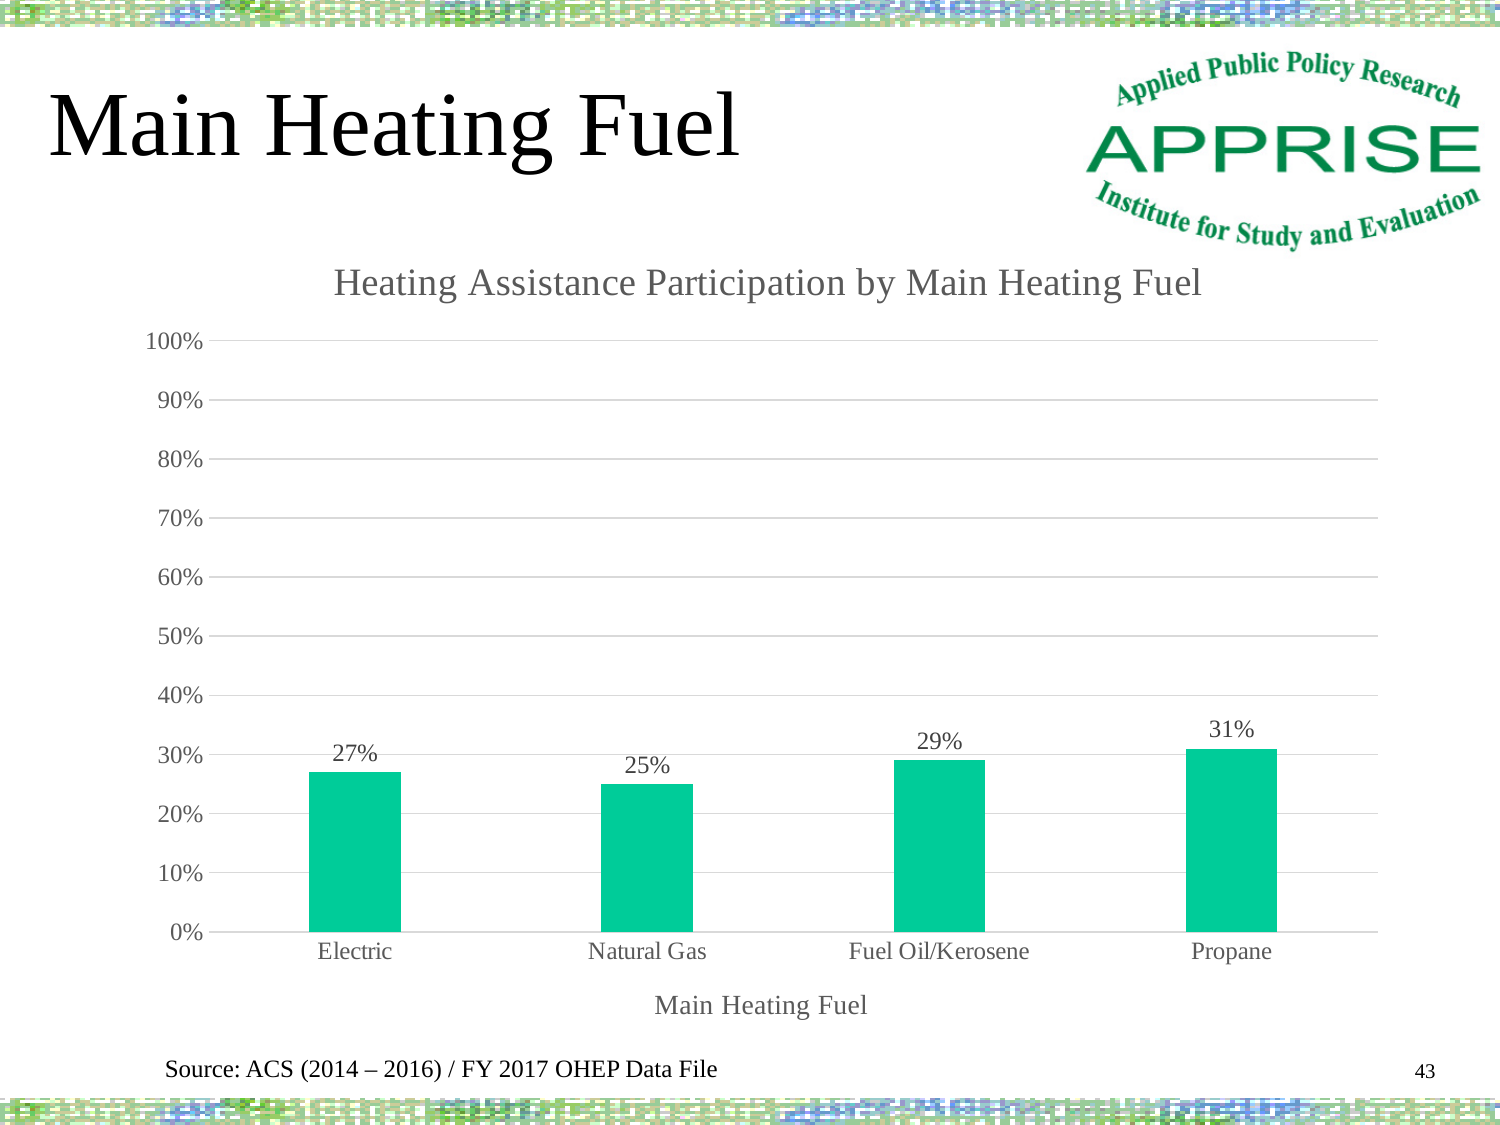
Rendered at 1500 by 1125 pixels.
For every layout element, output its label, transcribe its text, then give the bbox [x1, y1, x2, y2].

picture [0, 0, 1500, 277]
picture [0, 1098, 1500, 1125]
text_box Source: ACS (2014 – 2016) / FY 2017 OHEP Data File [149, 1061, 871, 1090]
title Main Heating Fuel [33, 35, 1052, 213]
chart [119, 220, 1404, 1055]
text_box 43 [1399, 1050, 1463, 1090]
